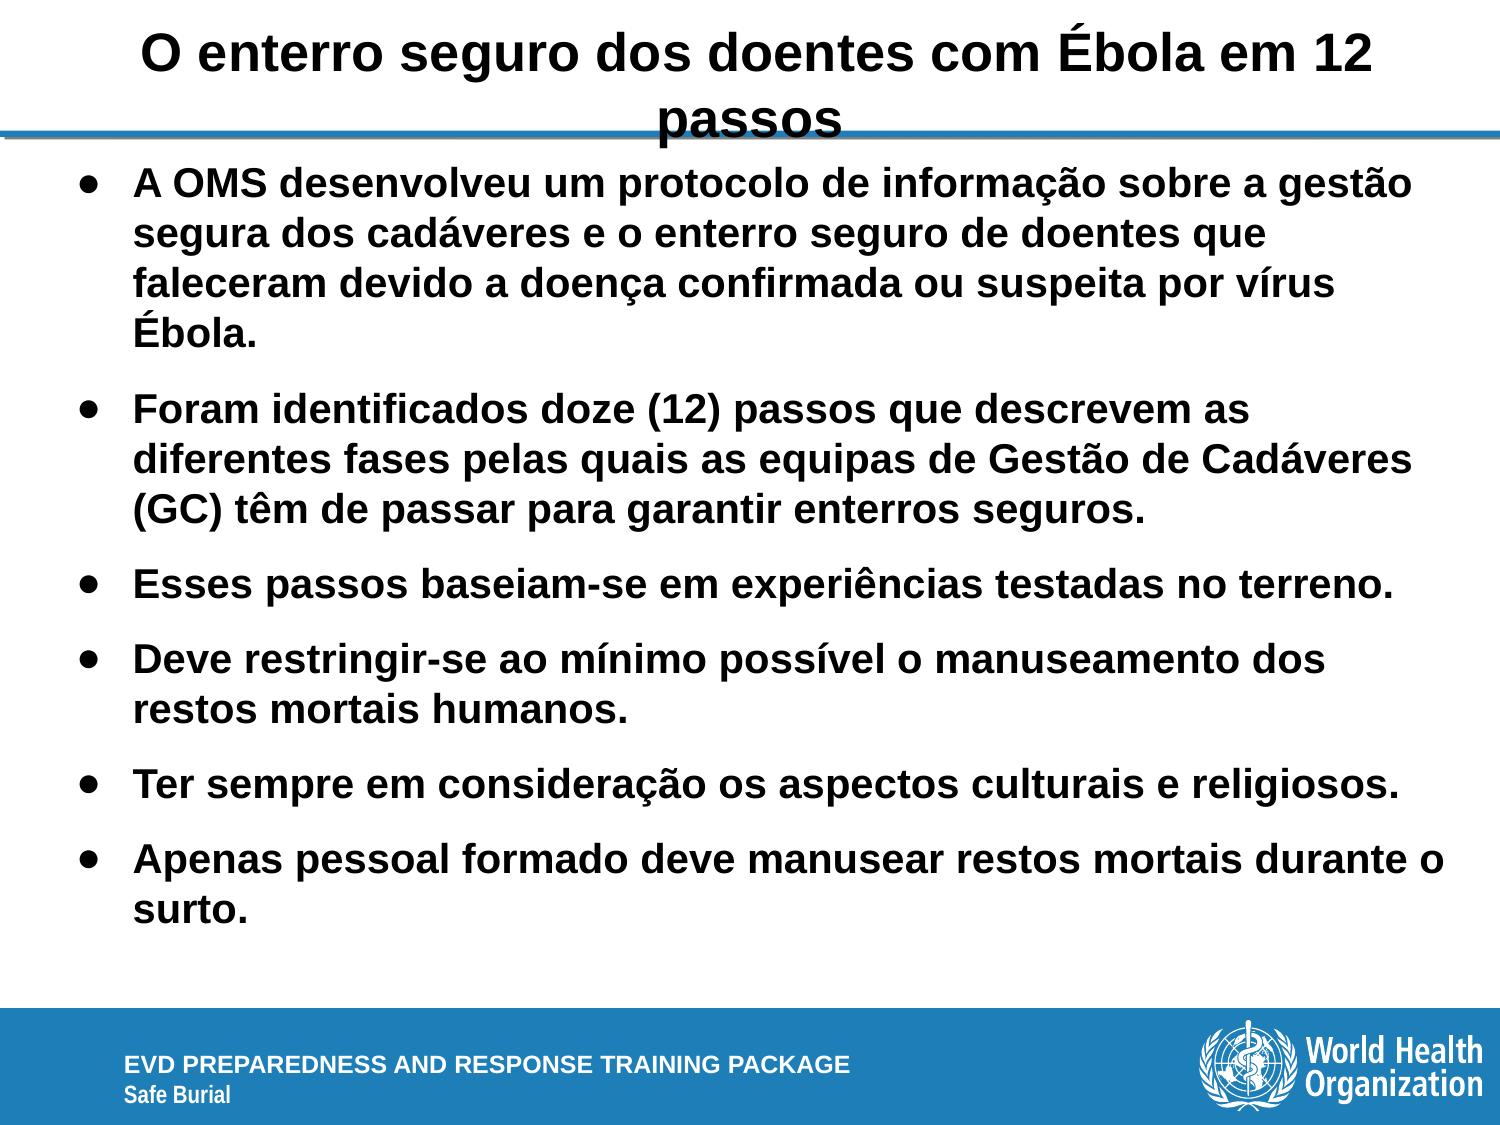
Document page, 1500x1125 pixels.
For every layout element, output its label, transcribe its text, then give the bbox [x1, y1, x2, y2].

title O enterro seguro dos doentes com Ébola em 12 passos [0, 0, 1500, 139]
list A OMS desenvolveu um protocolo de informação sobre a gestão segura dos cadáveres e o enterro seguro de doentes que faleceram devido a doença confirmada ou suspeita por vírus Ébola. Foram identificados doze (12) passos que descrevem as diferentes fases pelas quais as equipas de Gestão de Cadáveres (GC) têm de passar para garantir enterros seguros. Esses passos baseiam-se em experiências testadas no terreno. Deve restringir-se ao mínimo possível o manuseamento dos restos mortais humanos. Ter sempre em consideração os aspectos culturais e religiosos. Apenas pessoal formado deve manusear restos mortais durante o surto. [61, 148, 1471, 947]
